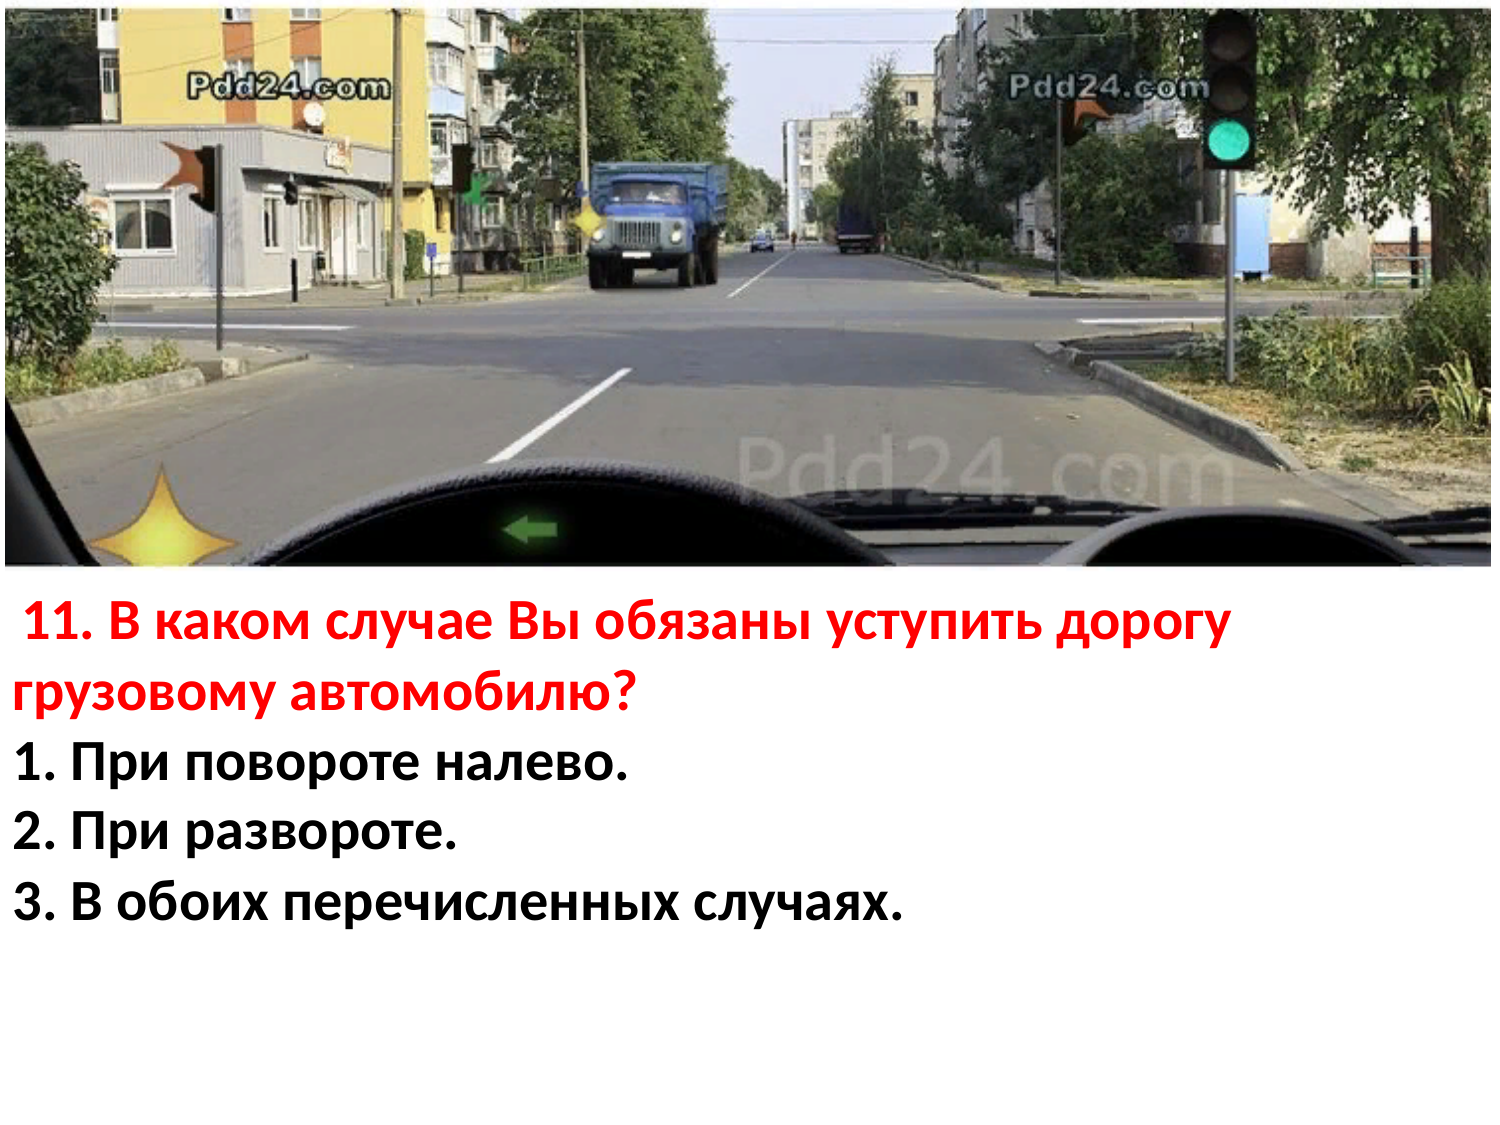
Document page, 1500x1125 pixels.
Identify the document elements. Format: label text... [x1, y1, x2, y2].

picture [4, 0, 1491, 575]
text_box 11. В каком случае Вы обязаны уступить дорогу грузовому автомобилю? 1. При повороте налево. 2. При развороте. 3. В обоих перечисленных случаях. [0, 579, 1491, 939]
